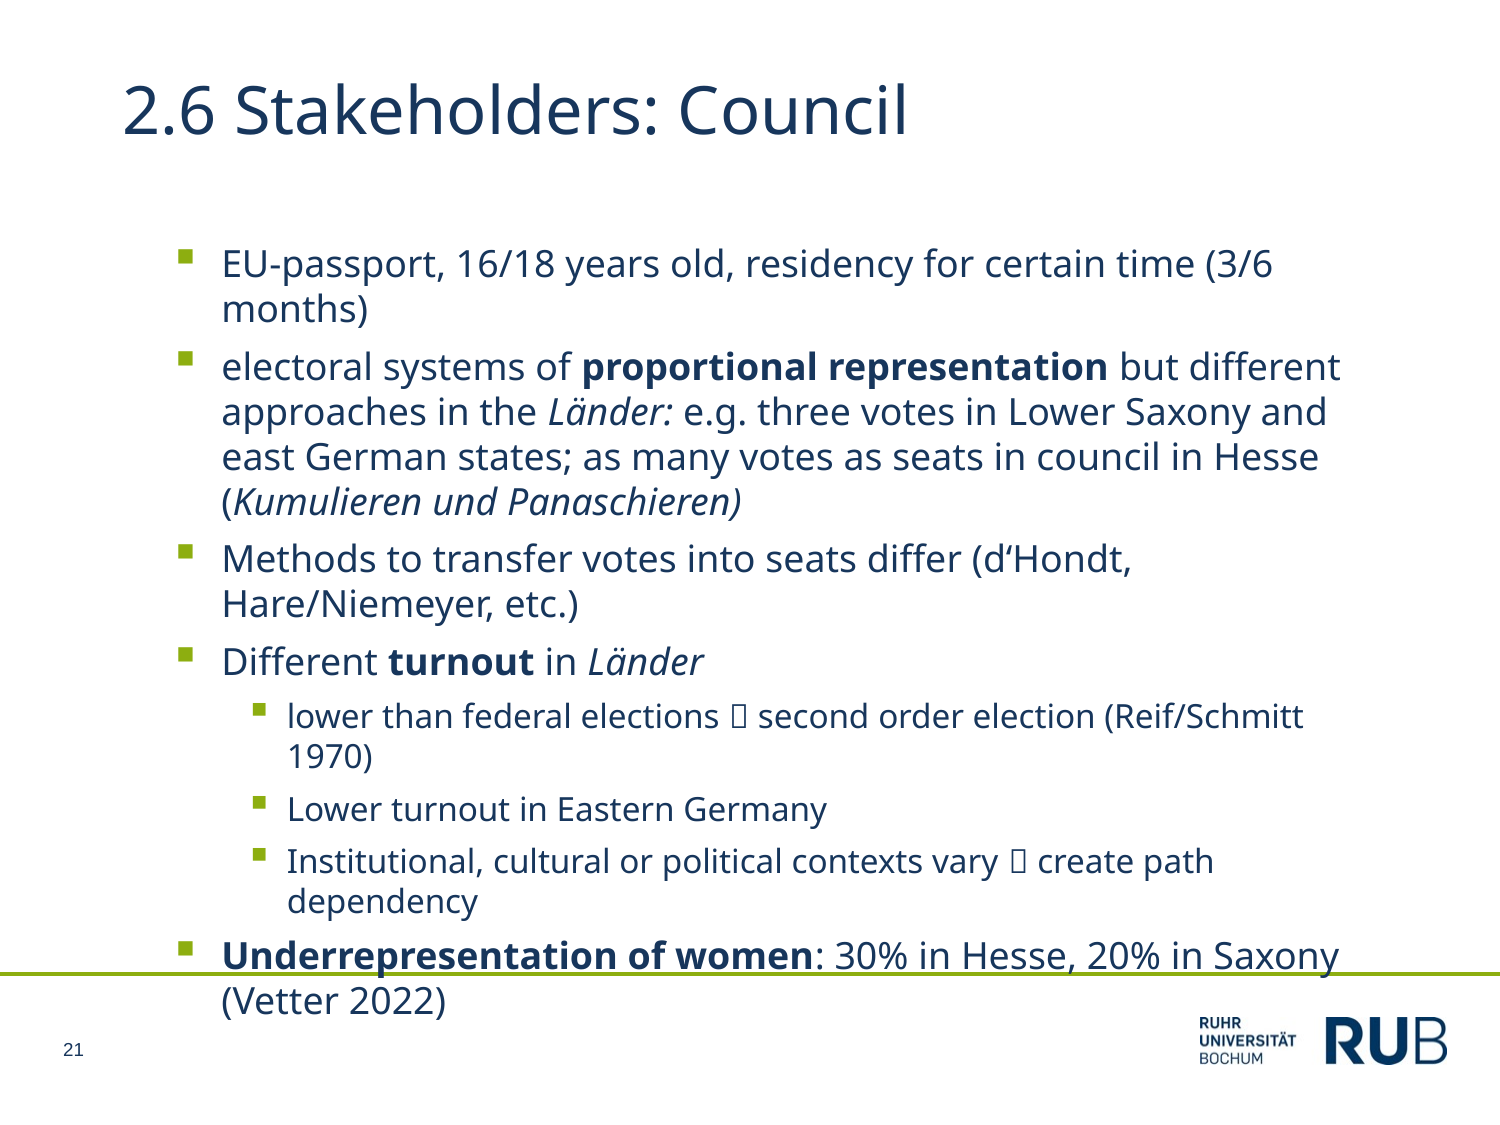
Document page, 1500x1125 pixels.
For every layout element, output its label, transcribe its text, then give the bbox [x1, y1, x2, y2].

text_box 2.6 Stakeholders: Council [122, 67, 1394, 148]
picture [1394, 1017, 1447, 1065]
text_box EU-passport, 16/18 years old, residency for certain time (3/6 months) electoral systems of proportional representation but different approaches in the Länder: e.g. three votes in Lower Saxony and east German states; as many votes as seats in council in Hesse (Kumulieren und Panaschieren) Methods to transfer votes into seats differ (d‘Hondt, Hare/Niemeyer, etc.) Different turnout in Länder lower than federal elections  second order election (Reif/Schmitt 1970) Lower turnout in Eastern Germany Institutional, cultural or political contexts vary  create path dependency Underrepresentation of women: 30% in Hesse, 20% in Saxony (Vetter 2022) [99, 240, 1394, 1125]
slide_number 21 [0, 1018, 85, 1080]
